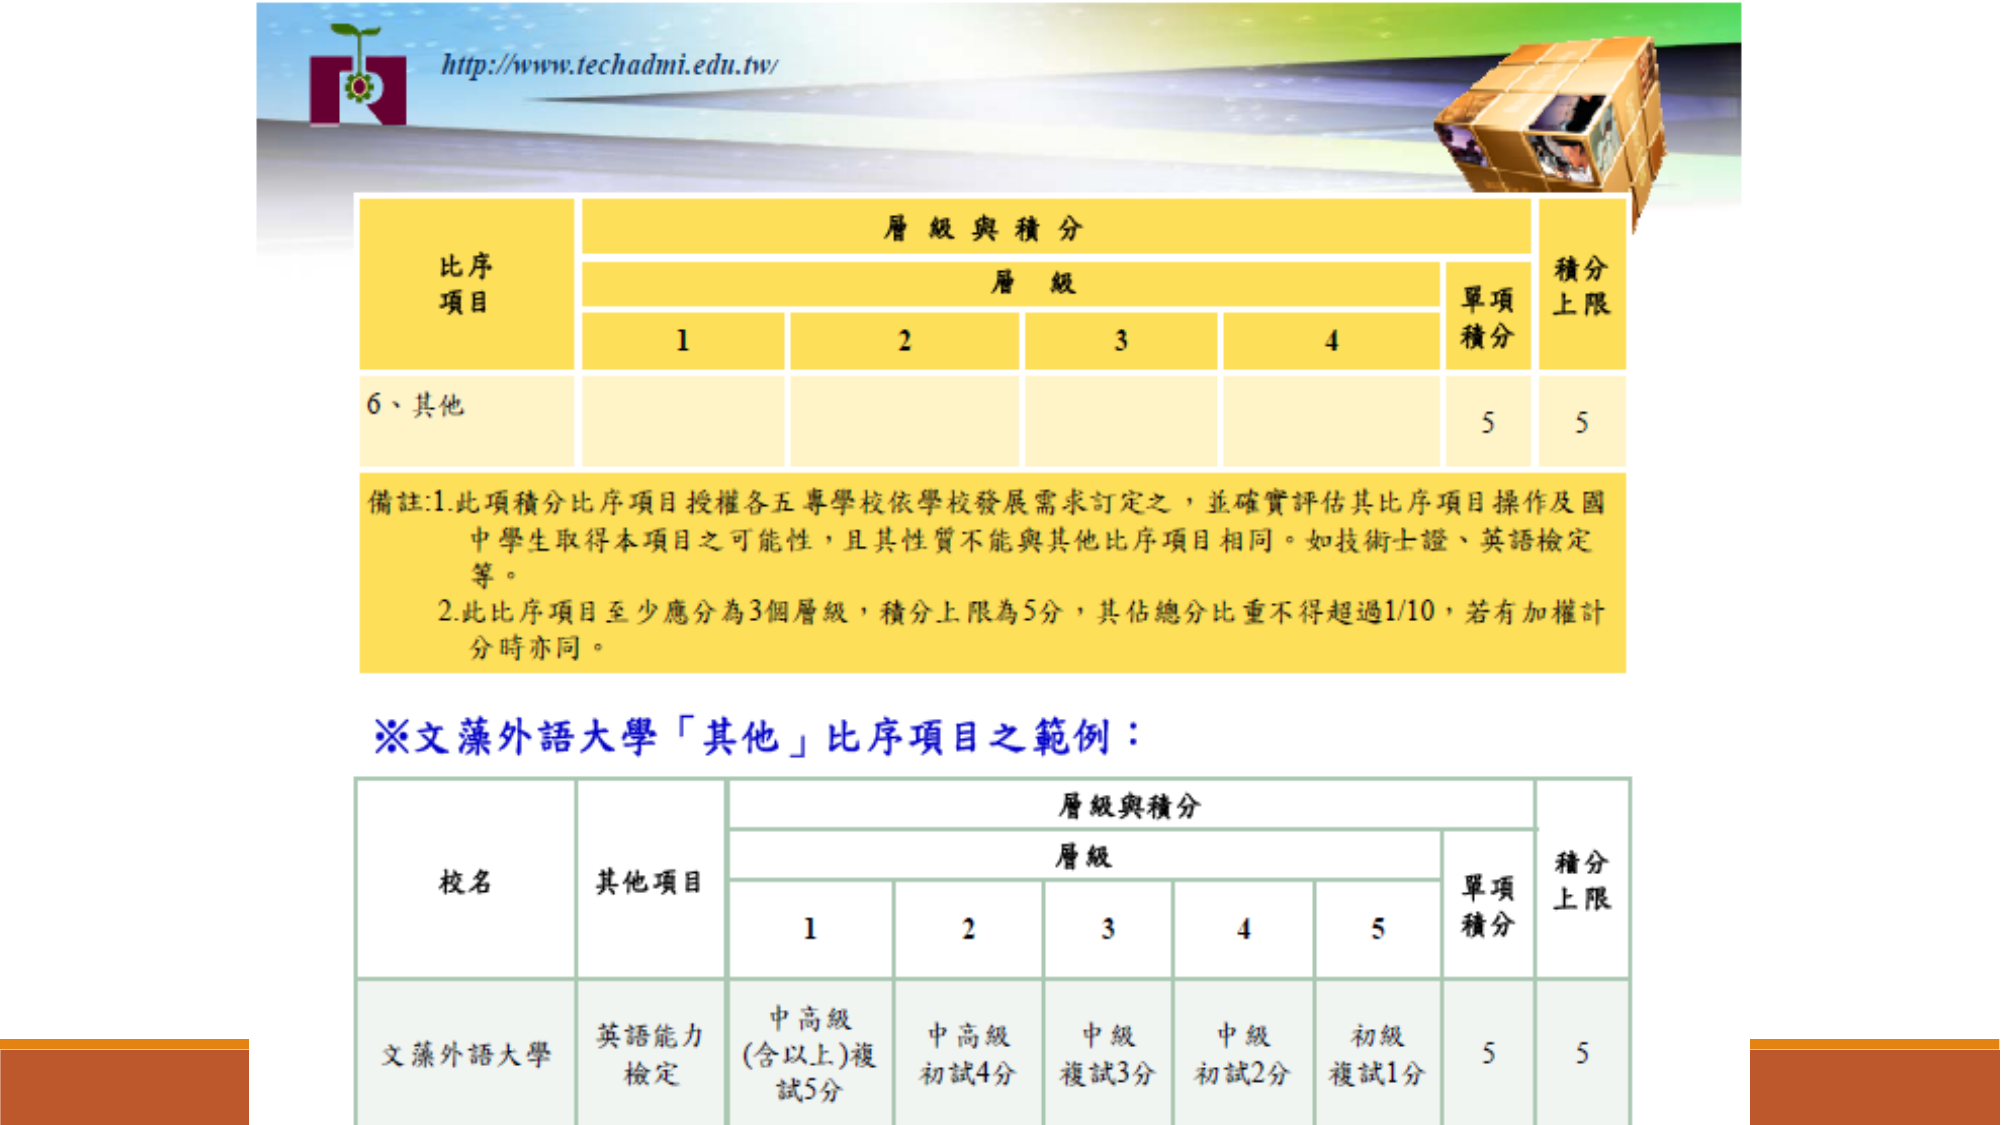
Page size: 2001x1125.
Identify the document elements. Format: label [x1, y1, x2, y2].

picture [249, 0, 1751, 1125]
